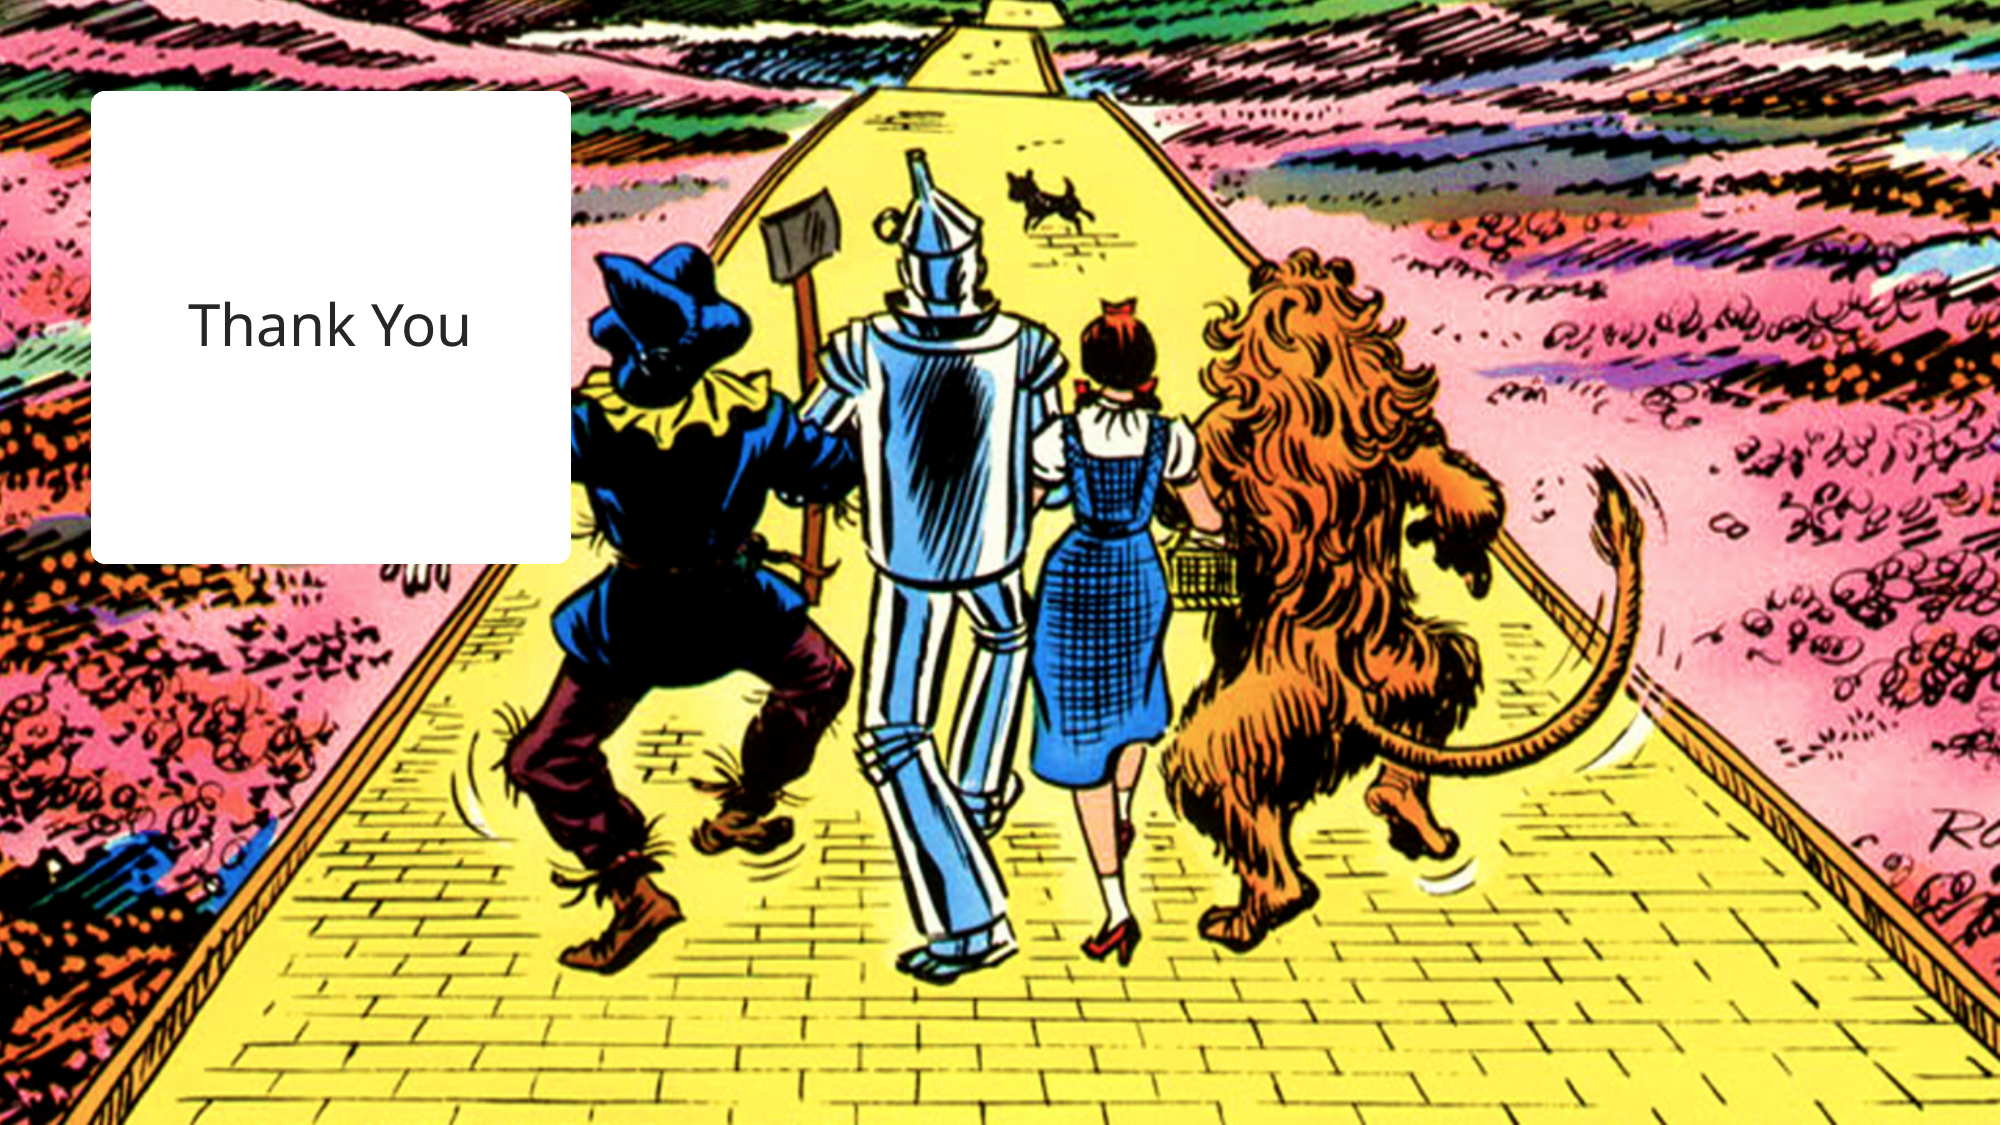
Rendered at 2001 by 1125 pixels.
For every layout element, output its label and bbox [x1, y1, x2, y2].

list [0, 0, 2000, 1125]
